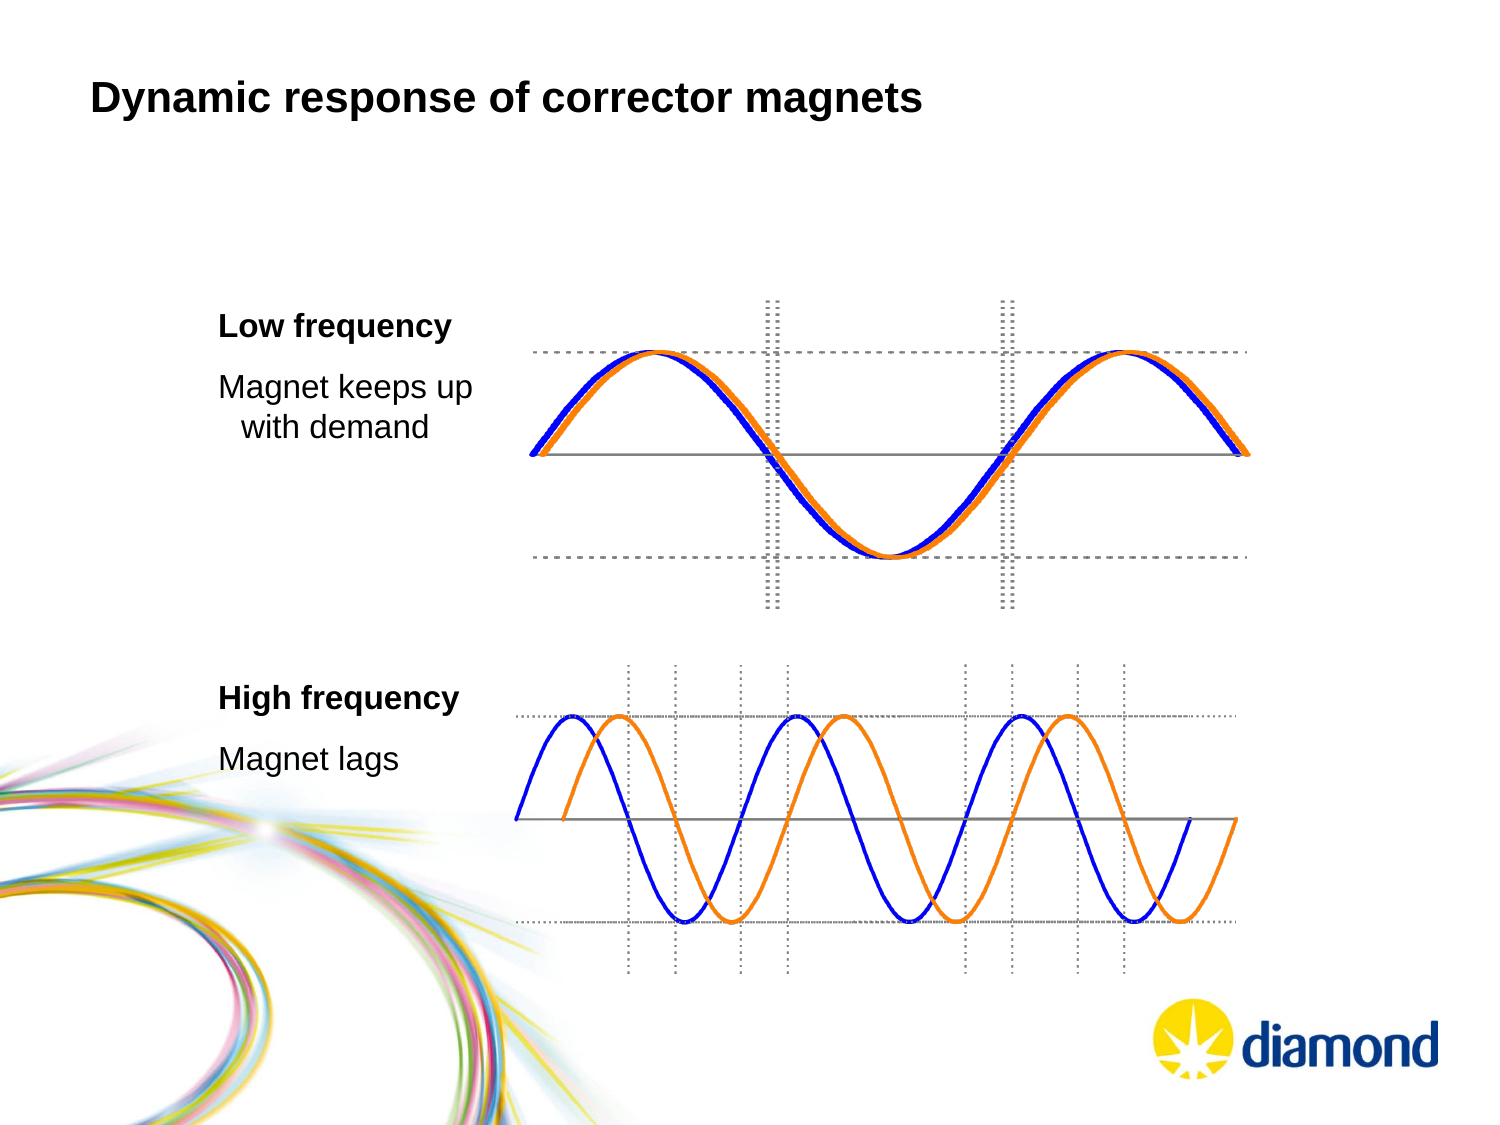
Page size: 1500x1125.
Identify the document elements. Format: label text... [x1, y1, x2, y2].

list Low frequency Magnet keeps up with demand [169, 289, 499, 477]
title Dynamic response of corrector magnets [75, 45, 1425, 233]
list High frequency Magnet lags [169, 661, 496, 849]
picture [0, 289, 1438, 1125]
